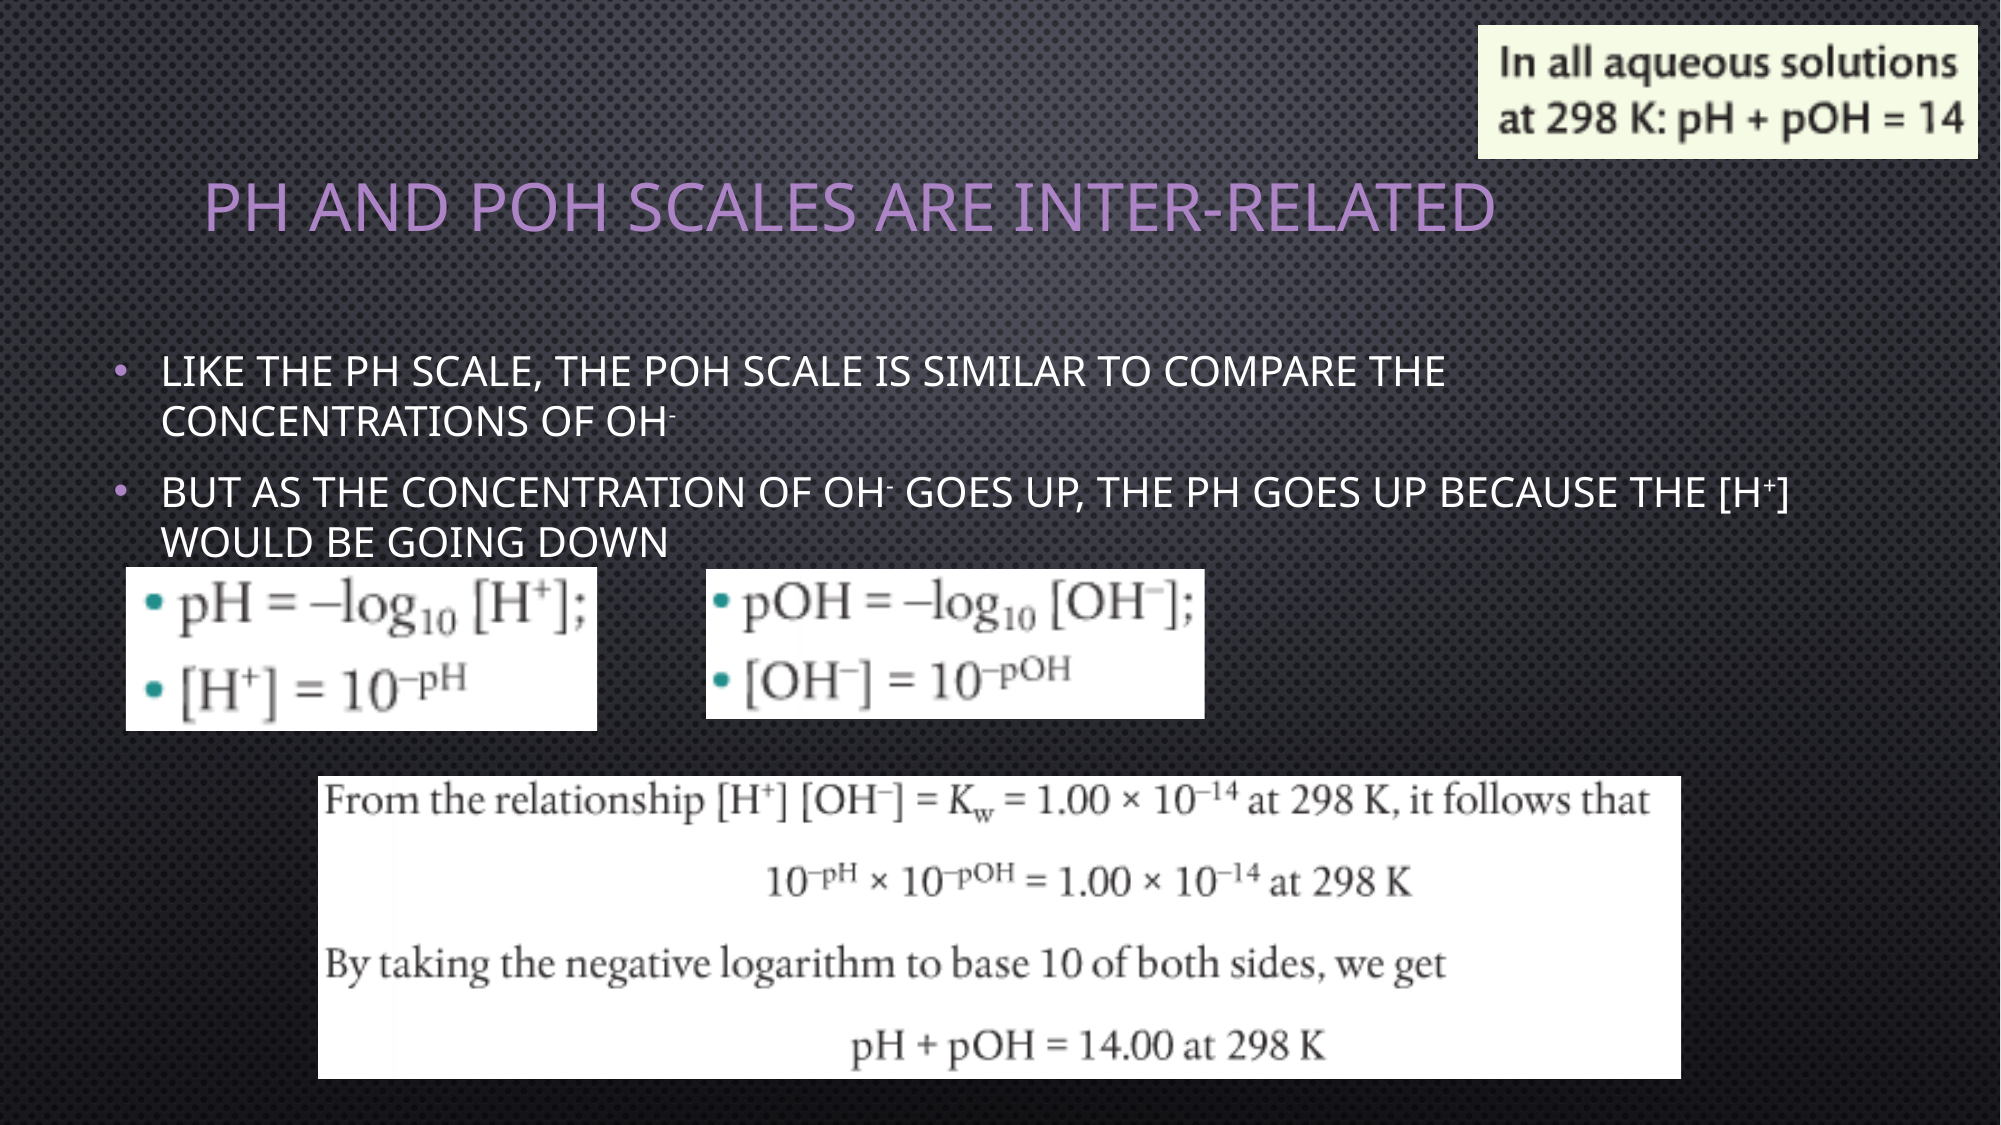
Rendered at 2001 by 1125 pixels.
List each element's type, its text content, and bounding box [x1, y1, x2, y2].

picture [125, 567, 598, 731]
title pH and pOH scales are inter-related [187, 99, 1813, 274]
picture [1478, 25, 1978, 159]
picture [317, 776, 1682, 1079]
list Like the pH scale, the pOH scale is similar to compare the concentrations of OH- BUT As the concentration of OH- goes up, the pH goes up because the [H+] would be going down [98, 274, 1813, 708]
picture [705, 569, 1205, 719]
